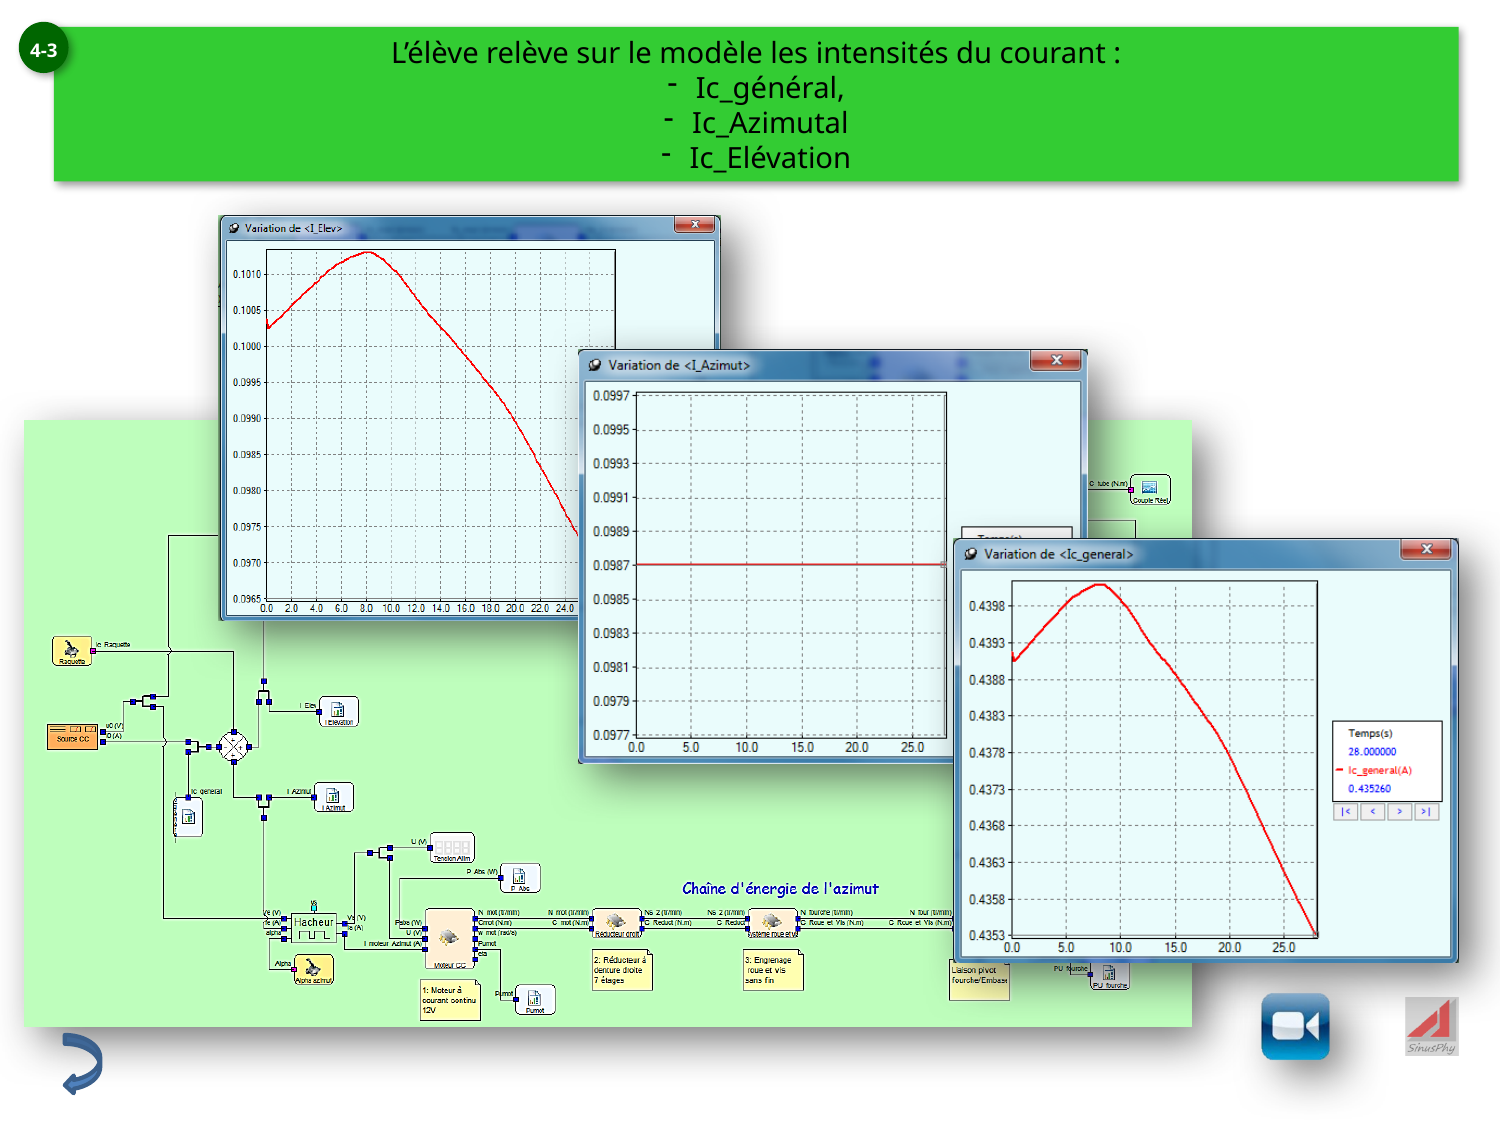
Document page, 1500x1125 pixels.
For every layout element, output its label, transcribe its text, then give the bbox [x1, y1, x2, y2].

text_box [25, 21, 62, 30]
text_box [62, 1035, 103, 1096]
picture [1257, 988, 1334, 1065]
picture [24, 215, 1459, 1027]
text_box 4-3 [15, 30, 93, 69]
picture [1405, 996, 1459, 1056]
text_box L’élève relève sur le modèle les intensités du courant : Ic_général, Ic_Azimutal Ic_Elévation [53, 26, 1459, 182]
text_box [30, 69, 57, 74]
